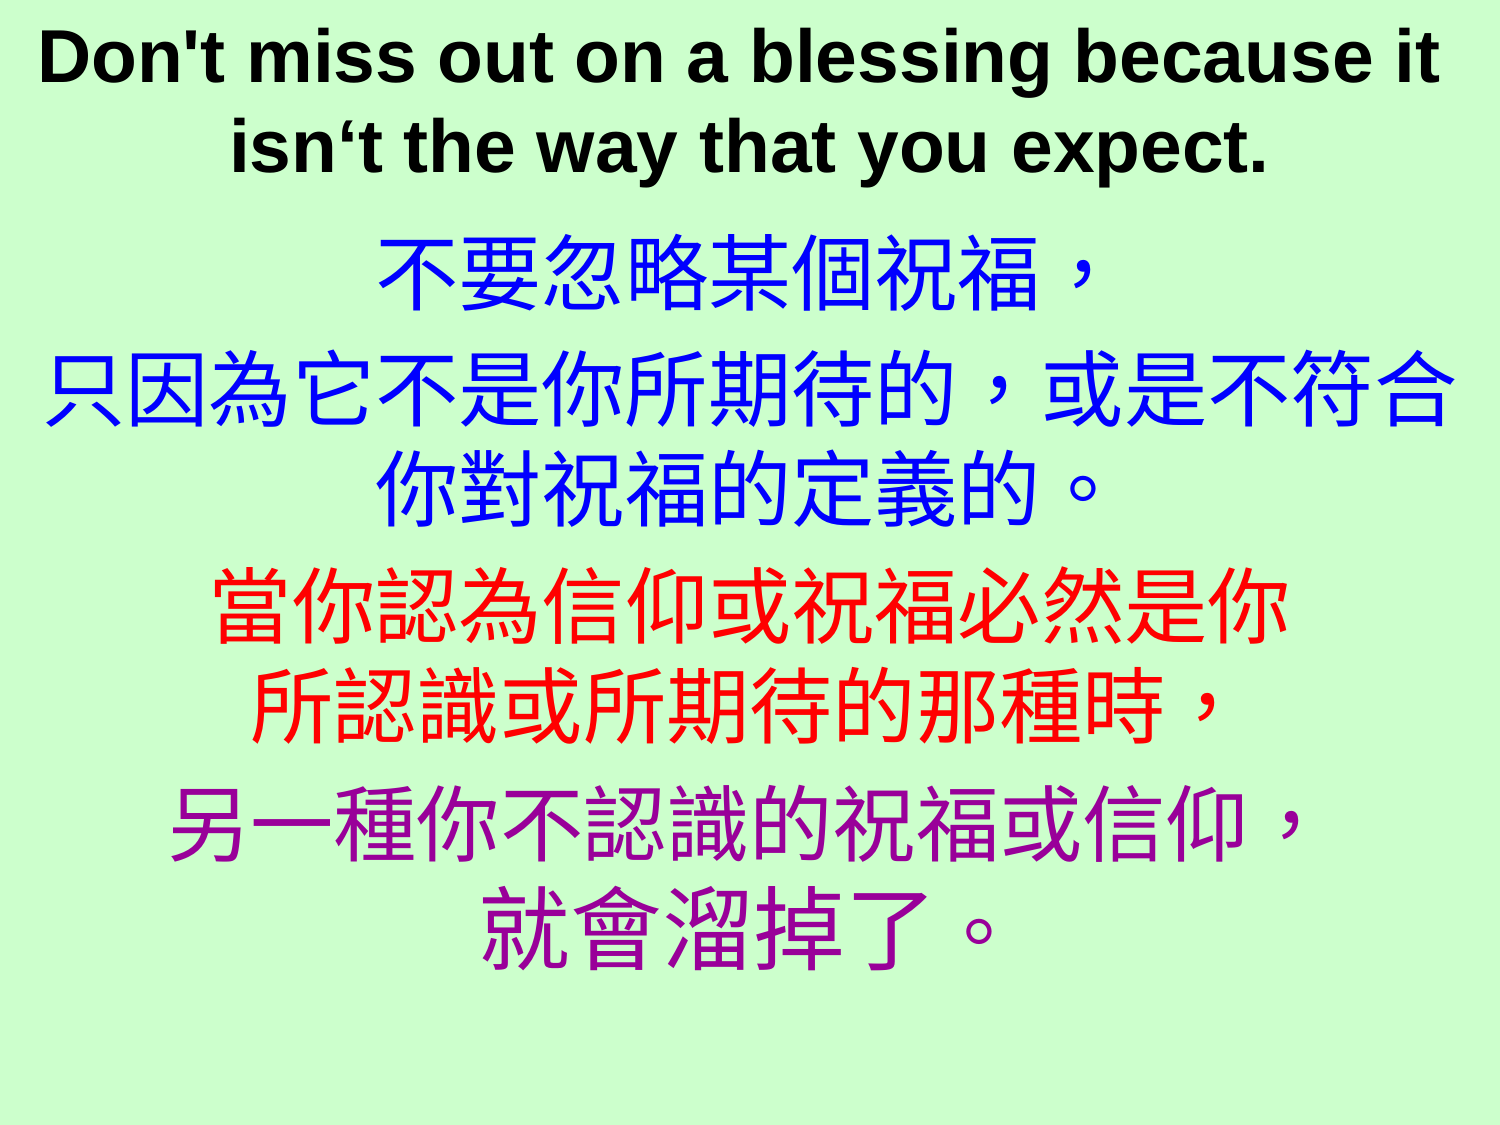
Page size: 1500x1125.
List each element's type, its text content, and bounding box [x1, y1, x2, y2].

subtitle Don't miss out on a blessing because it isn‘t the way that you expect. 不要忽略某個祝福， 只因為它不是你所期待的，或是不符合你對祝福的定義的。 當你認為信仰或祝福必然是你 所認識或所期待的那種時， 另一種你不認識的祝福或信仰， 就會溜掉了。 [0, 0, 1500, 1125]
